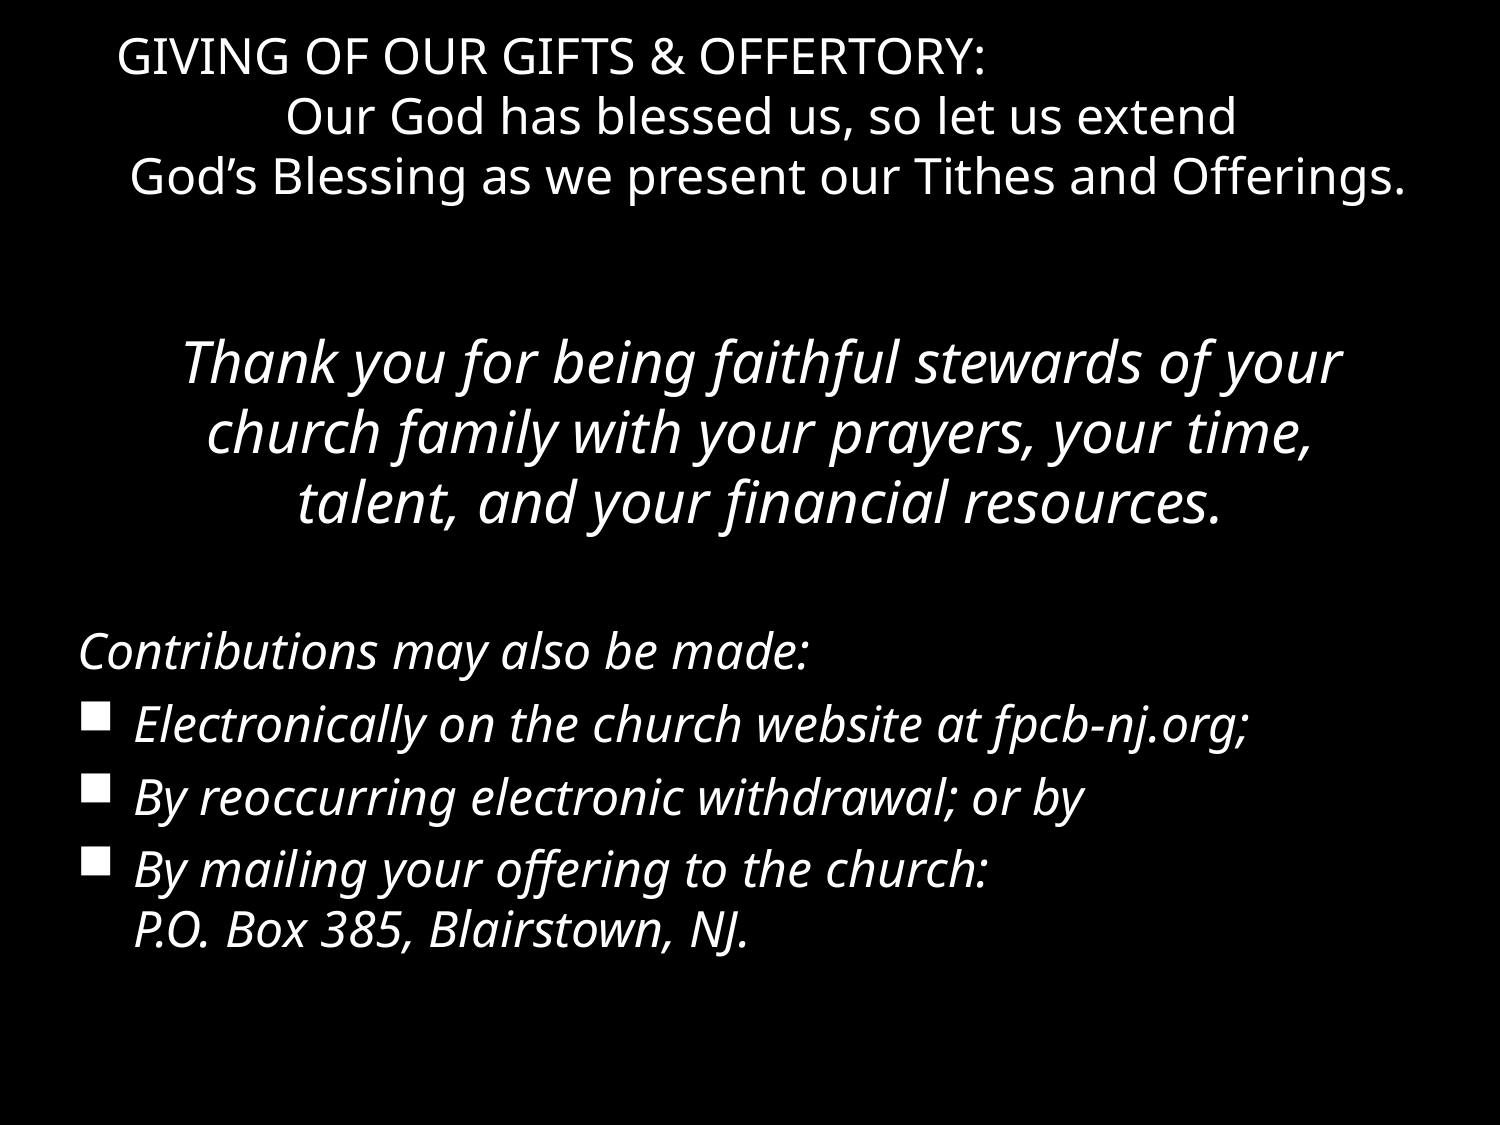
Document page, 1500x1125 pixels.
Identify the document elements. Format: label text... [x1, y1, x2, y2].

text_box GIVING OF OUR GIFTS & OFFERTORY: Our God has blessed us, so let us extend God’s Blessing as we present our Tithes and Offerings. Thank you for being faithful stewards of your church family with your prayers, your time, talent, and your financial resources. Contributions may also be made: Electronically on the church website at fpcb-nj.org; By reoccurring electronic withdrawal; or by By mailing your offering to the church: P.O. Box 385, Blairstown, NJ. [62, 0, 1475, 1038]
